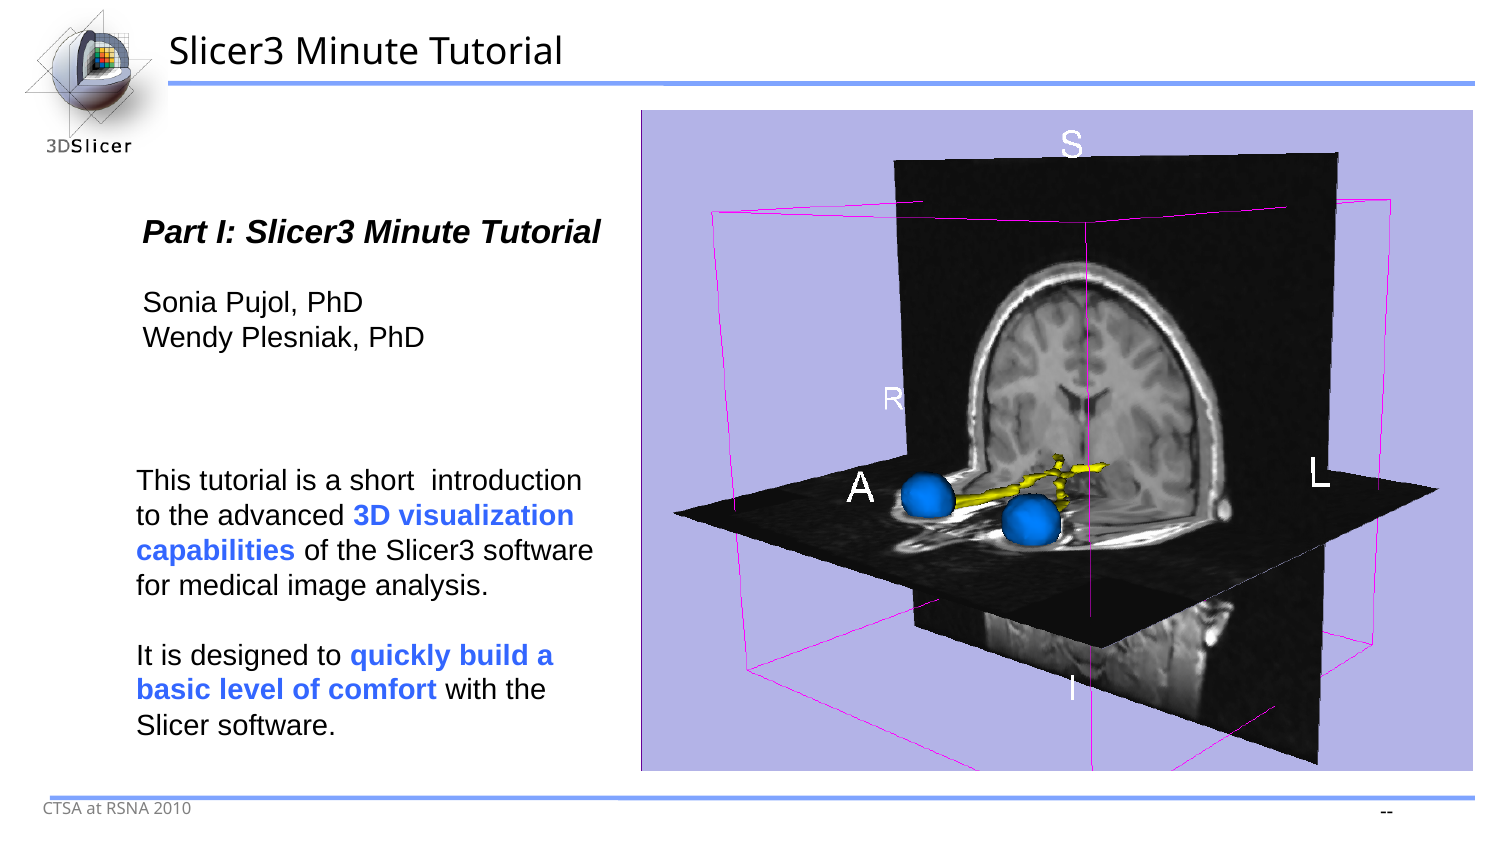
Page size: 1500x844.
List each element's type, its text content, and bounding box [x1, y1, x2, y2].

picture [21, 8, 169, 159]
text_box This tutorial is a short introduction to the advanced 3D visualization capabilities of the Slicer3 software for medical image analysis. It is designed to quickly build a basic level of comfort with the Slicer software. [131, 461, 609, 762]
picture [641, 110, 1474, 772]
text_box Part I: Slicer3 Minute Tutorial [137, 210, 627, 267]
text_box Sonia Pujol, PhD Wendy Plesniak, PhD [137, 283, 603, 407]
text_box -- [1374, 798, 1465, 838]
text_box CTSA at RSNA 2010 [37, 797, 365, 836]
text_box Slicer3 Minute Tutorial [173, 27, 833, 86]
